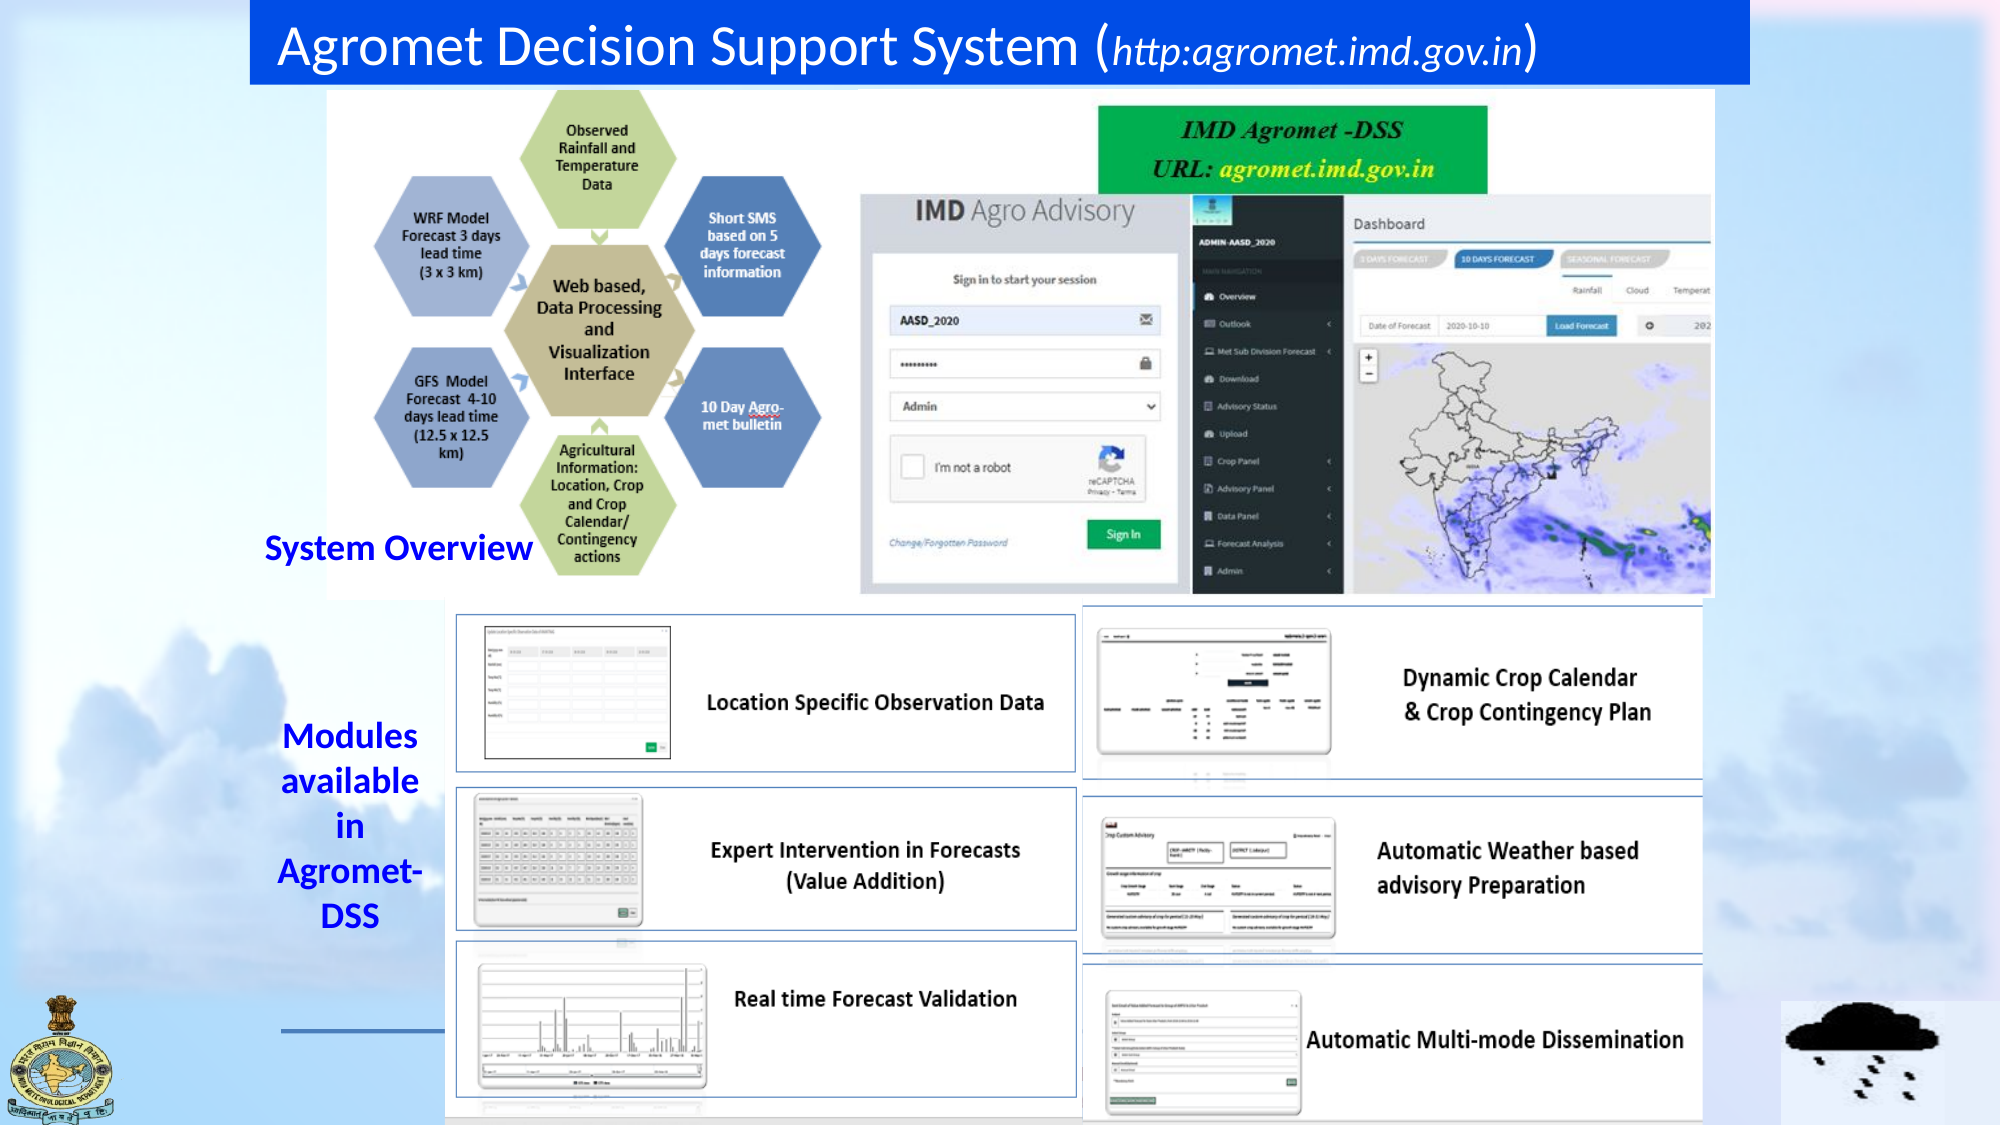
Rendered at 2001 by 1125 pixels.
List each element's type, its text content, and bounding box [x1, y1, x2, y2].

picture [0, 991, 125, 1125]
text_box System Overview [249, 515, 321, 575]
picture [326, 89, 1715, 1125]
text_box Modules available in Agromet-DSS [249, 704, 439, 944]
text_box Agromet Decision Support System (http:agromet.imd.gov.in) [249, 0, 1750, 85]
